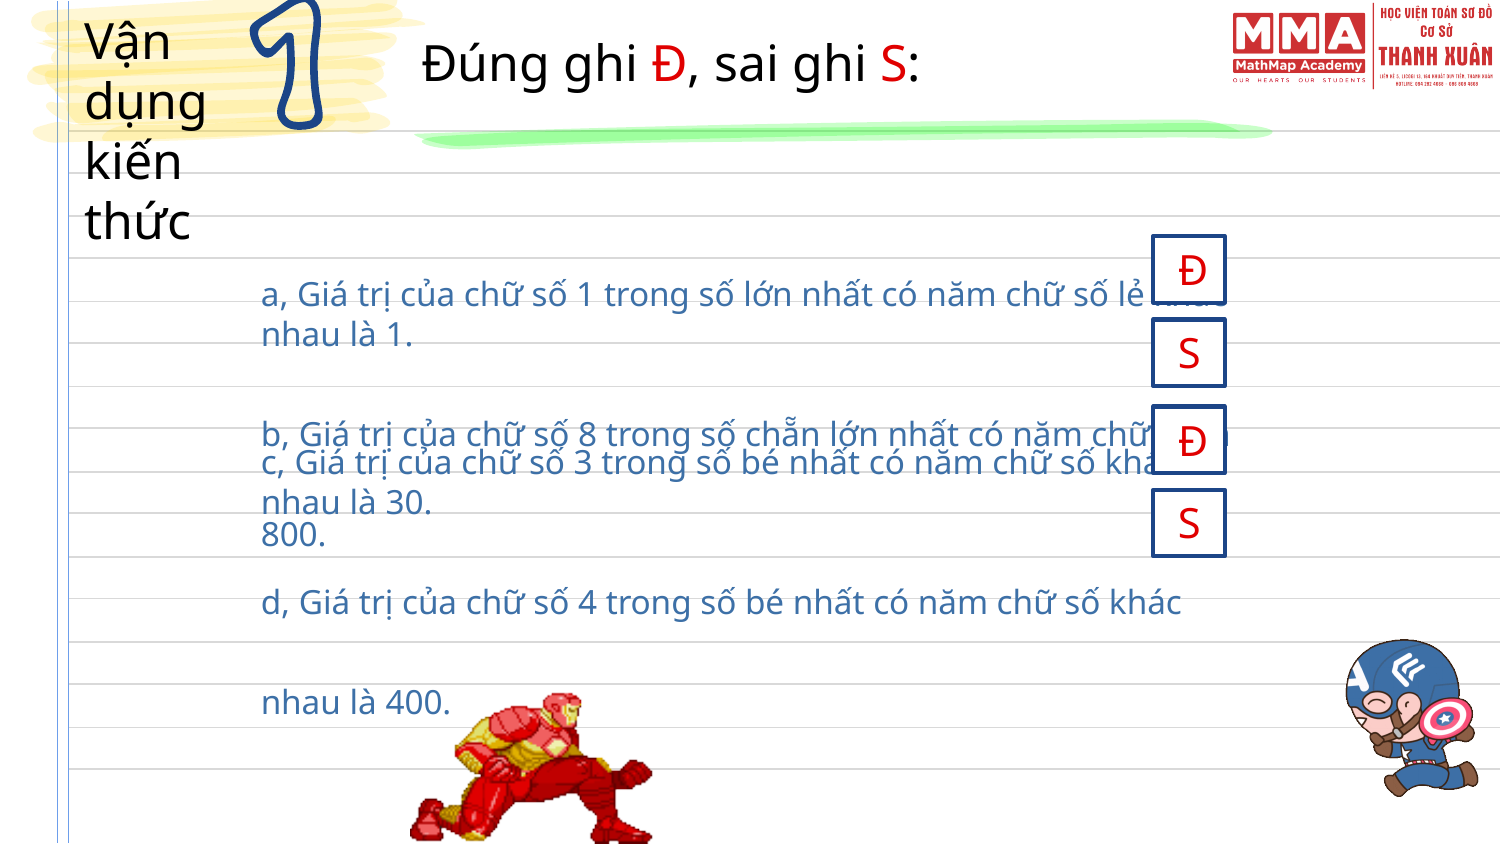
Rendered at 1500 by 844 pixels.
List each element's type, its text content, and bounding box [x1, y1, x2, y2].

text_box Vận dụng kiến thức [69, 151, 292, 257]
text_box [1151, 488, 1227, 558]
text_box [1151, 234, 1227, 305]
text_box [1151, 317, 1227, 388]
text_box c, Giá trị của chữ số 3 trong số bé nhất có năm chữ số khác nhau là 30. d, Giá trị của chữ số 4 trong số bé nhất có năm chữ số khác nhau là 400. [246, 433, 1251, 729]
text_box Đ [1163, 236, 1215, 302]
text_box S [1163, 489, 1215, 555]
text_box a, Giá trị của chữ số 1 trong số lớn nhất có năm chữ số lẻ khác nhau là 1. b, Giá trị của chữ số 8 trong số chẵn lớn nhất có năm chữ số là 800. [246, 265, 1251, 433]
text_box Đúng ghi Đ, sai ghi S: [435, 23, 1218, 99]
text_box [17, 0, 429, 143]
text_box S [1163, 319, 1215, 385]
picture [410, 547, 980, 844]
picture [1295, 606, 1500, 844]
picture [1224, 0, 1500, 95]
text_box Đ [1163, 407, 1215, 473]
text_box [1151, 404, 1227, 475]
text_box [400, 119, 1276, 150]
